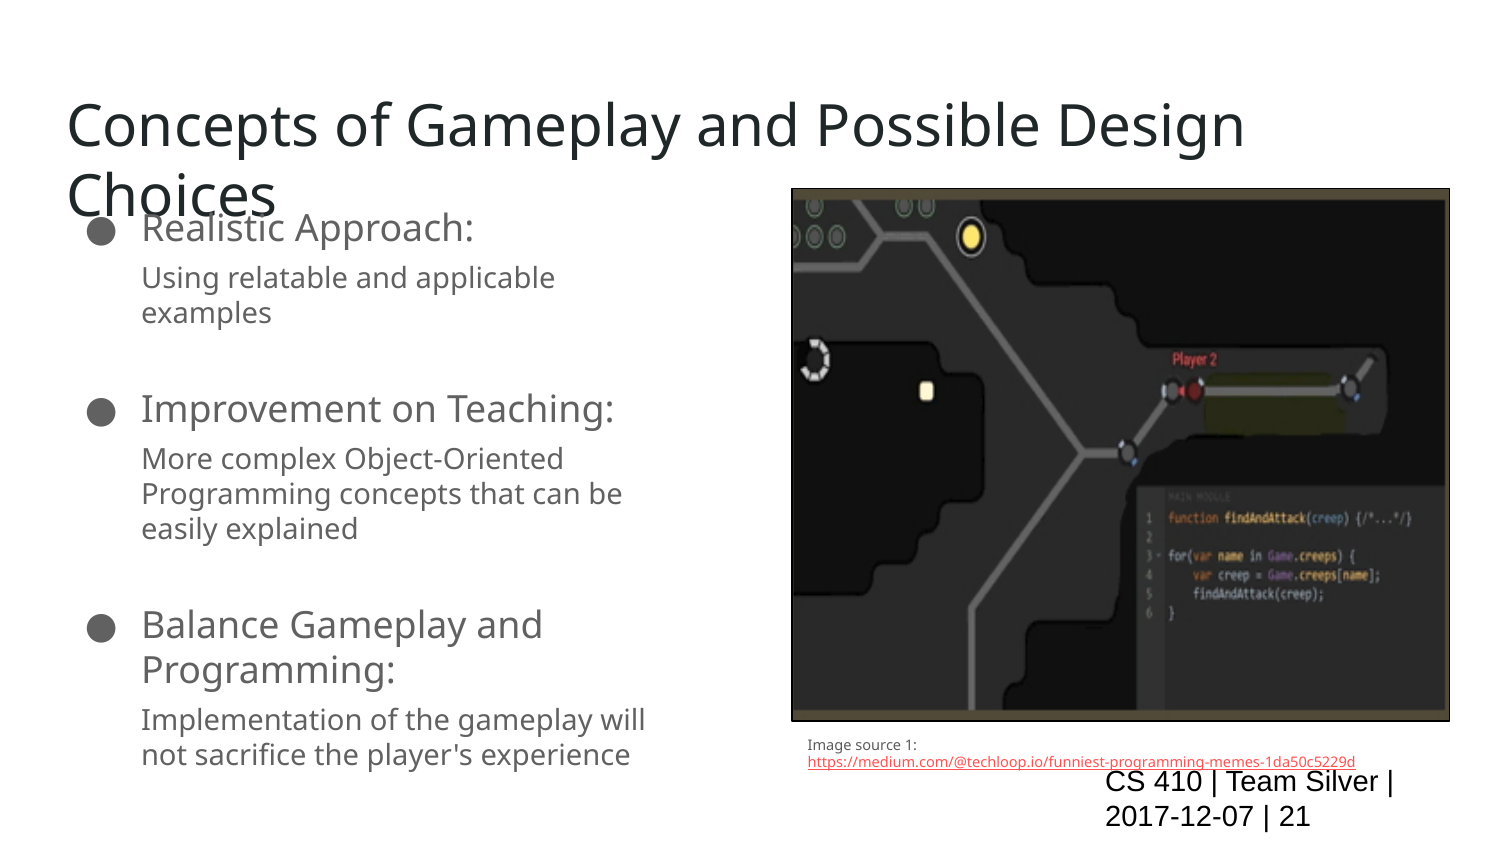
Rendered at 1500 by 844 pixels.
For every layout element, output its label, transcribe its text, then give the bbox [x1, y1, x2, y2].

title Concepts of Gameplay and Possible Design Choices [51, 72, 1449, 167]
list Realistic Approach: Using relatable and applicable examples Improvement on Teaching: More complex Object-Oriented Programming concepts that can be easily explained Balance Gameplay and Programming: Implementation of the gameplay will not sacrifice the player's experience [51, 189, 708, 750]
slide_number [1090, 764, 1480, 830]
text_box Image source 1: https://medium.com/@techloop.io/funniest-programming-memes-1da50c5229d [792, 720, 1472, 792]
picture [792, 188, 1450, 721]
